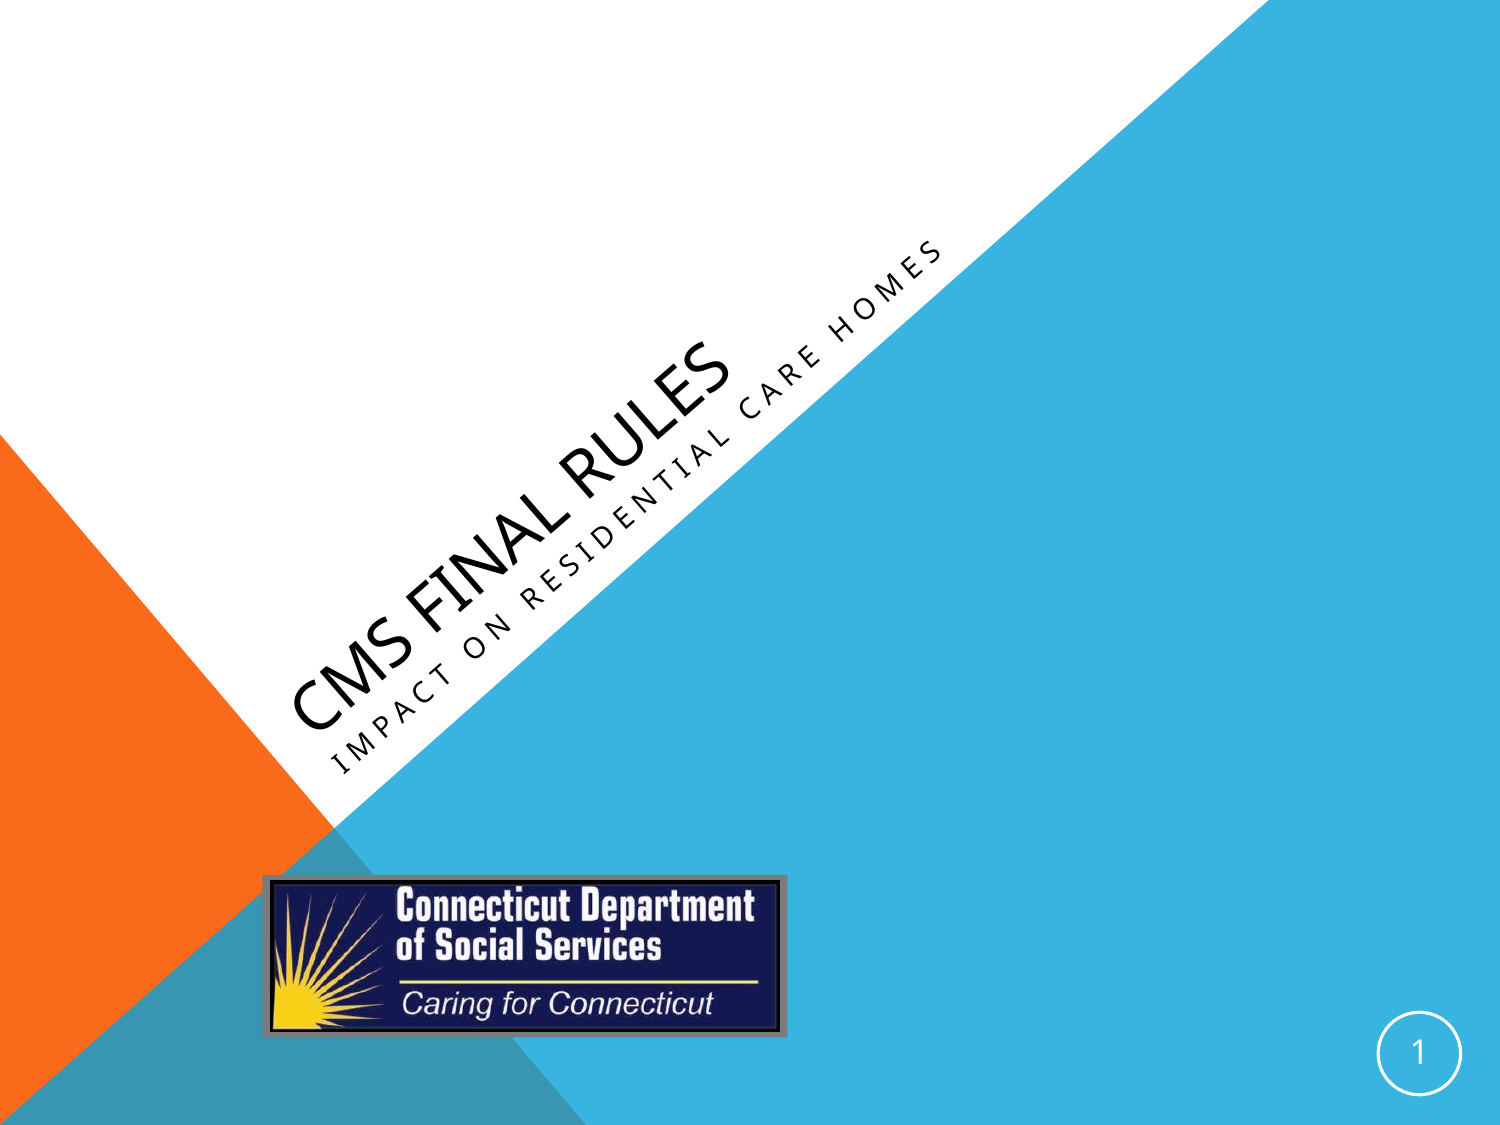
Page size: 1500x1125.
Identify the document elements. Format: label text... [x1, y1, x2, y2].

title CMS Final Rules [182, 4, 1012, 761]
slide_number 1 [1376, 1010, 1463, 1097]
subtitle IMPACT ON RESIDENTIAL CARE HOMES [312, 61, 1154, 804]
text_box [262, 874, 788, 1038]
